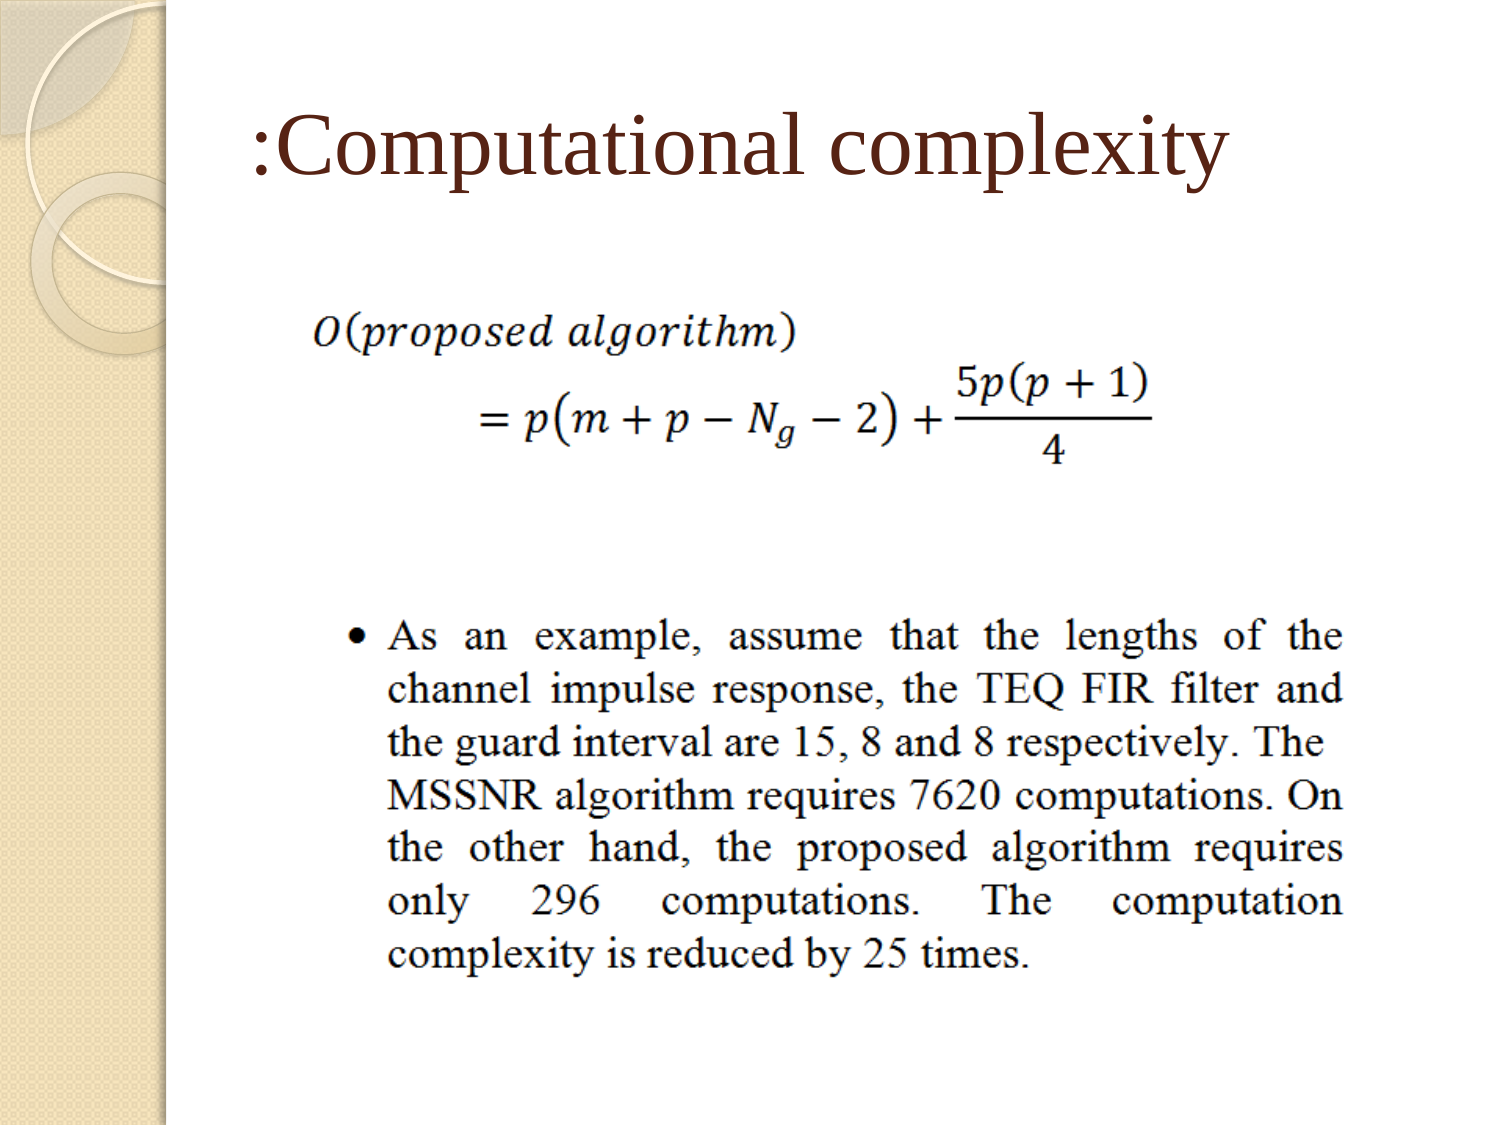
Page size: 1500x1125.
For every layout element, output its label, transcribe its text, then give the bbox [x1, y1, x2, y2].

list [304, 304, 1157, 483]
picture [339, 609, 1353, 982]
title Computational complexity: [235, 45, 1466, 233]
